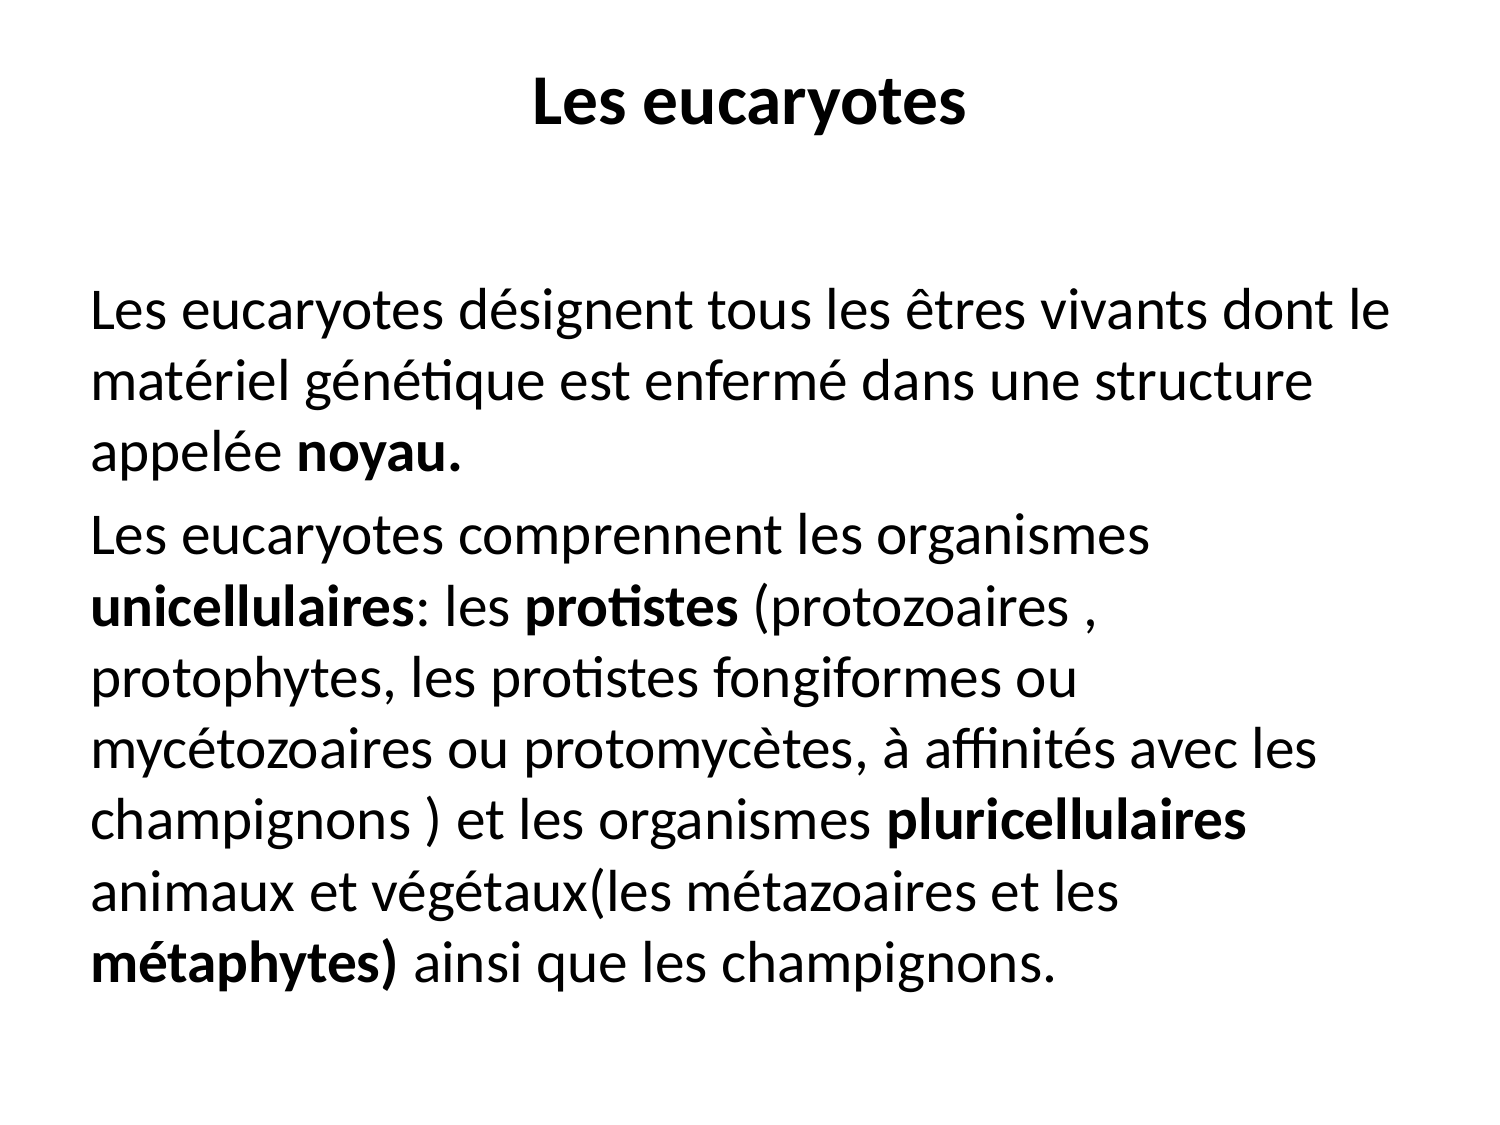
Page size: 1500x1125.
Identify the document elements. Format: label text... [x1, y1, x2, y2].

title Les eucaryotes [75, 45, 1425, 233]
list Les eucaryotes désignent tous les êtres vivants dont le matériel génétique est enfermé dans une structure appelée noyau. Les eucaryotes comprennent les organismes unicellulaires: les protistes (protozoaires , protophytes, les protistes fongiformes ou mycétozoaires ou protomycètes, à affinités avec les champignons ) et les organismes pluricellulaires animaux et végétaux(les métazoaires et les métaphytes) ainsi que les champignons. [75, 262, 1425, 1005]
